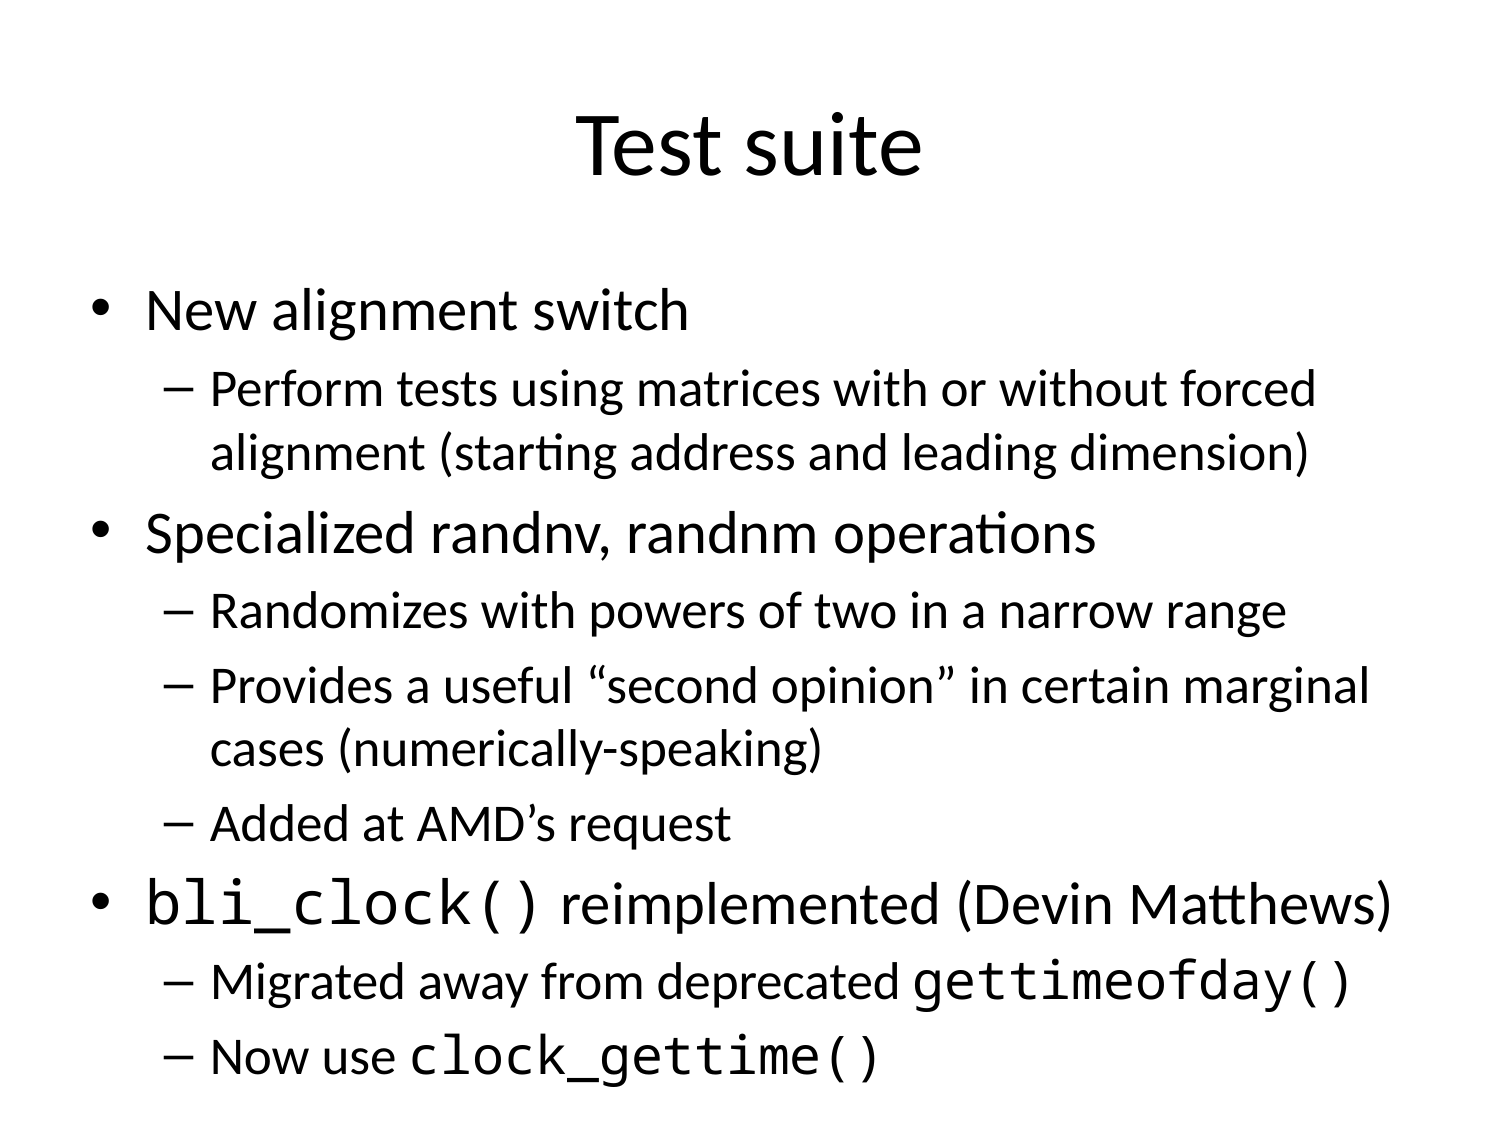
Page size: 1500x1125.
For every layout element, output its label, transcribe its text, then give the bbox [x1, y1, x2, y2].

title Test suite [75, 45, 1425, 233]
list New alignment switch Perform tests using matrices with or without forced alignment (starting address and leading dimension) Specialized randnv, randnm operations Randomizes with powers of two in a narrow range Provides a useful “second opinion” in certain marginal cases (numerically-speaking) Added at AMD’s request bli_clock() reimplemented (Devin Matthews) Migrated away from deprecated gettimeofday() Now use clock_gettime() [75, 262, 1425, 1106]
